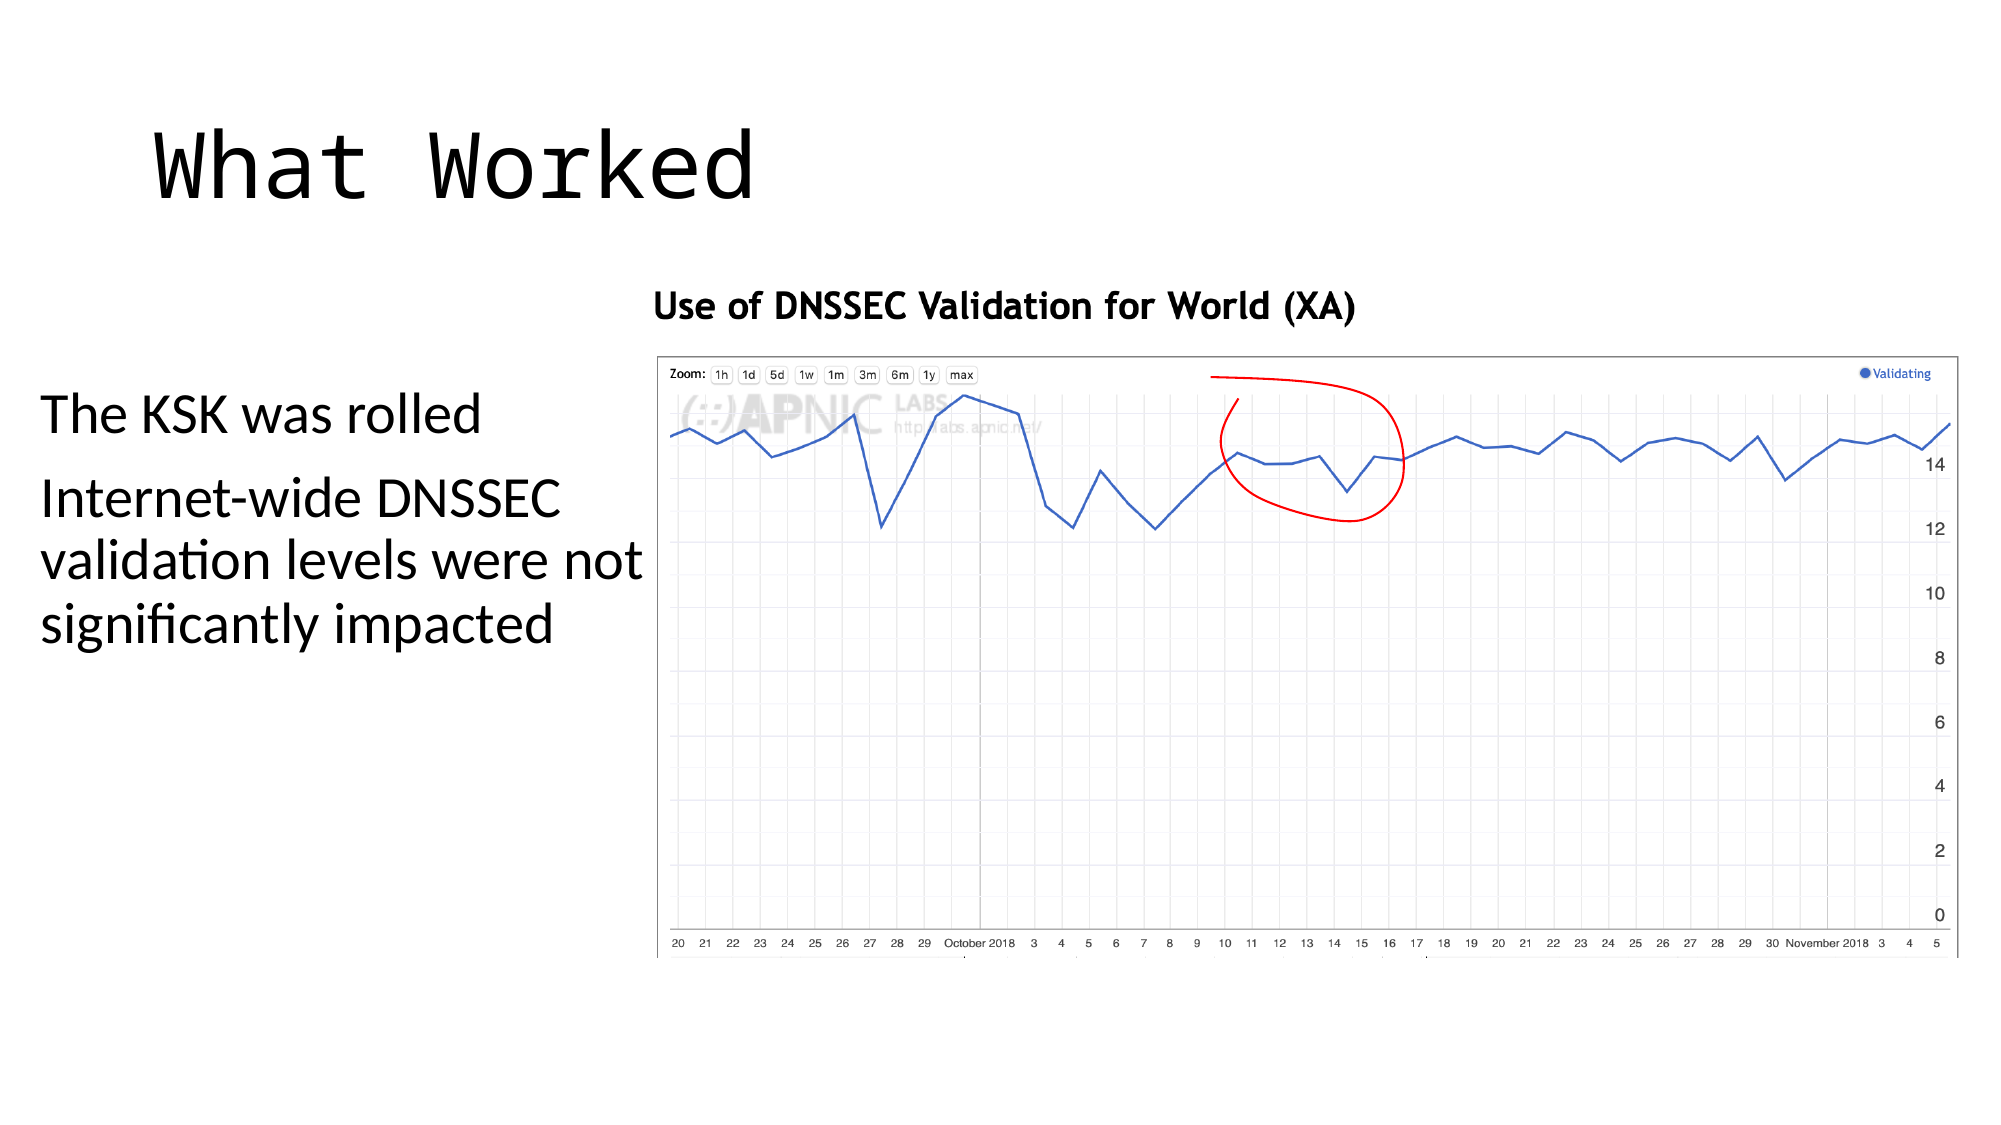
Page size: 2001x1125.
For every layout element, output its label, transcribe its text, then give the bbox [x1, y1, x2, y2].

title What Worked [137, 59, 1863, 278]
picture [645, 277, 1975, 958]
list The KSK was rolled Internet-wide DNSSEC validation levels were not significantly impacted [25, 375, 670, 1090]
